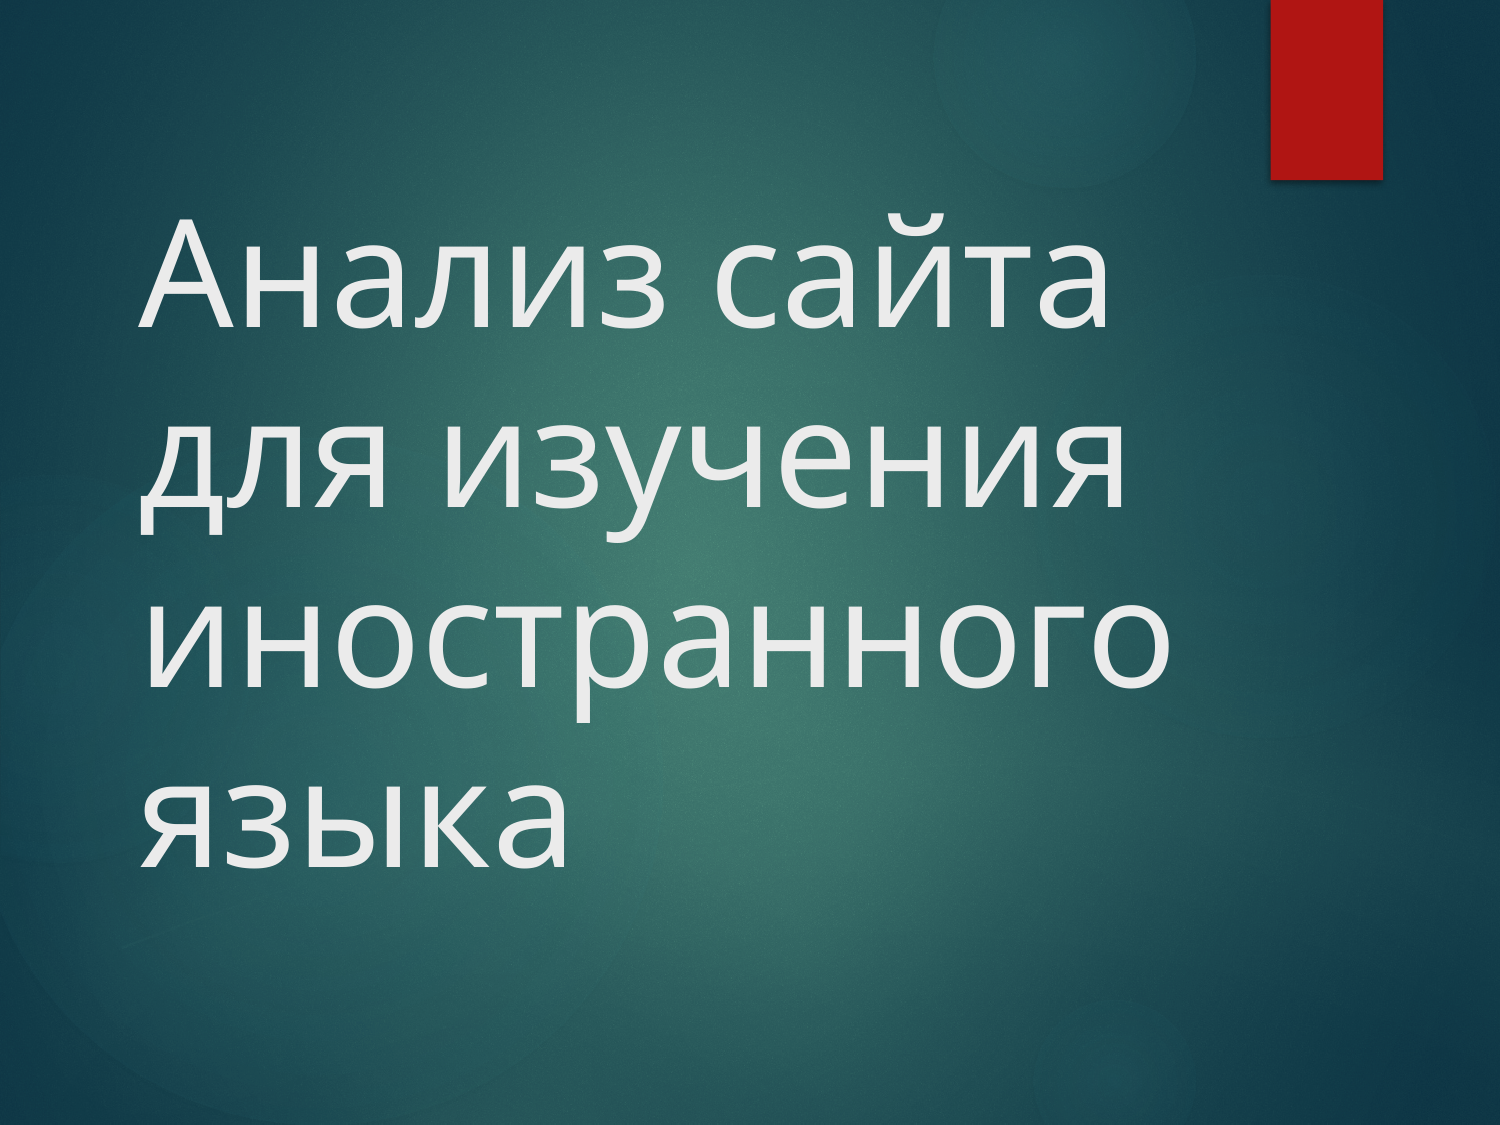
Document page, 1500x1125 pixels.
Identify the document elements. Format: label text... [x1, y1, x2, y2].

title Анализ сайта для изучения иностранного языка [123, 0, 1414, 906]
